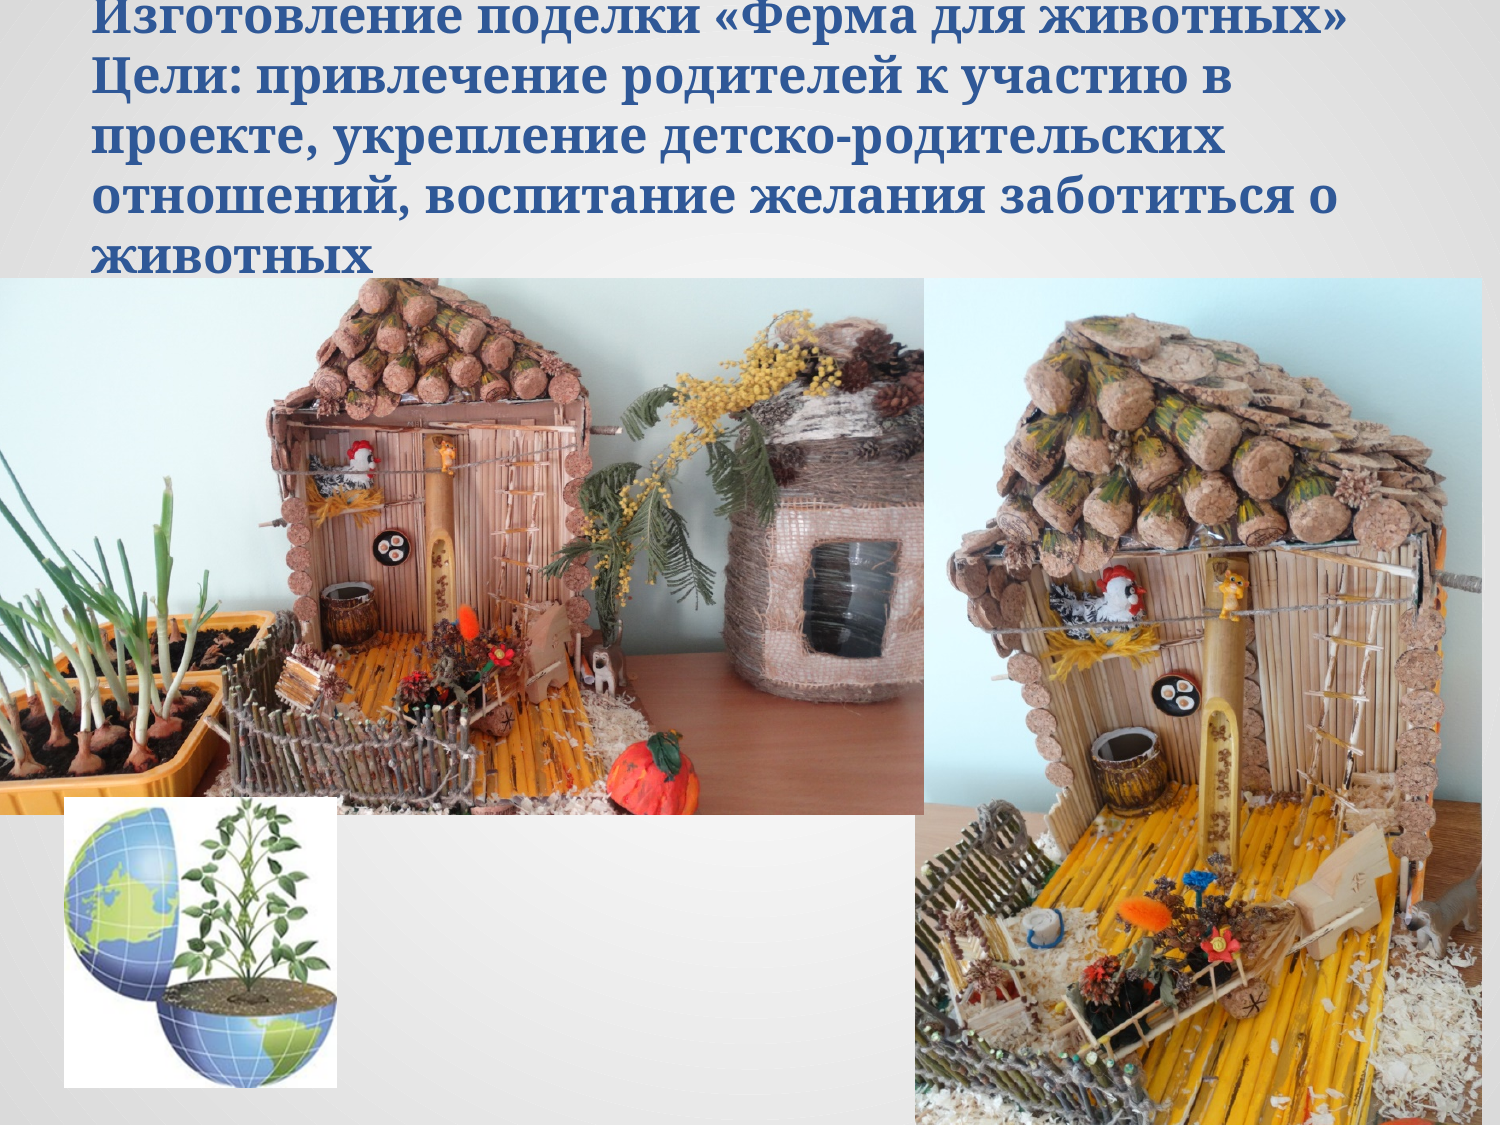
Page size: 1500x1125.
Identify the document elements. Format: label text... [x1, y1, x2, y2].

picture [0, 278, 924, 1088]
title Изготовление поделки «Ферма для животных» Цели: привлечение родителей к участию в проекте, укрепление детско-родительских отношений, воспитание желания заботиться о животных [76, 42, 1425, 277]
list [915, 278, 1482, 1125]
